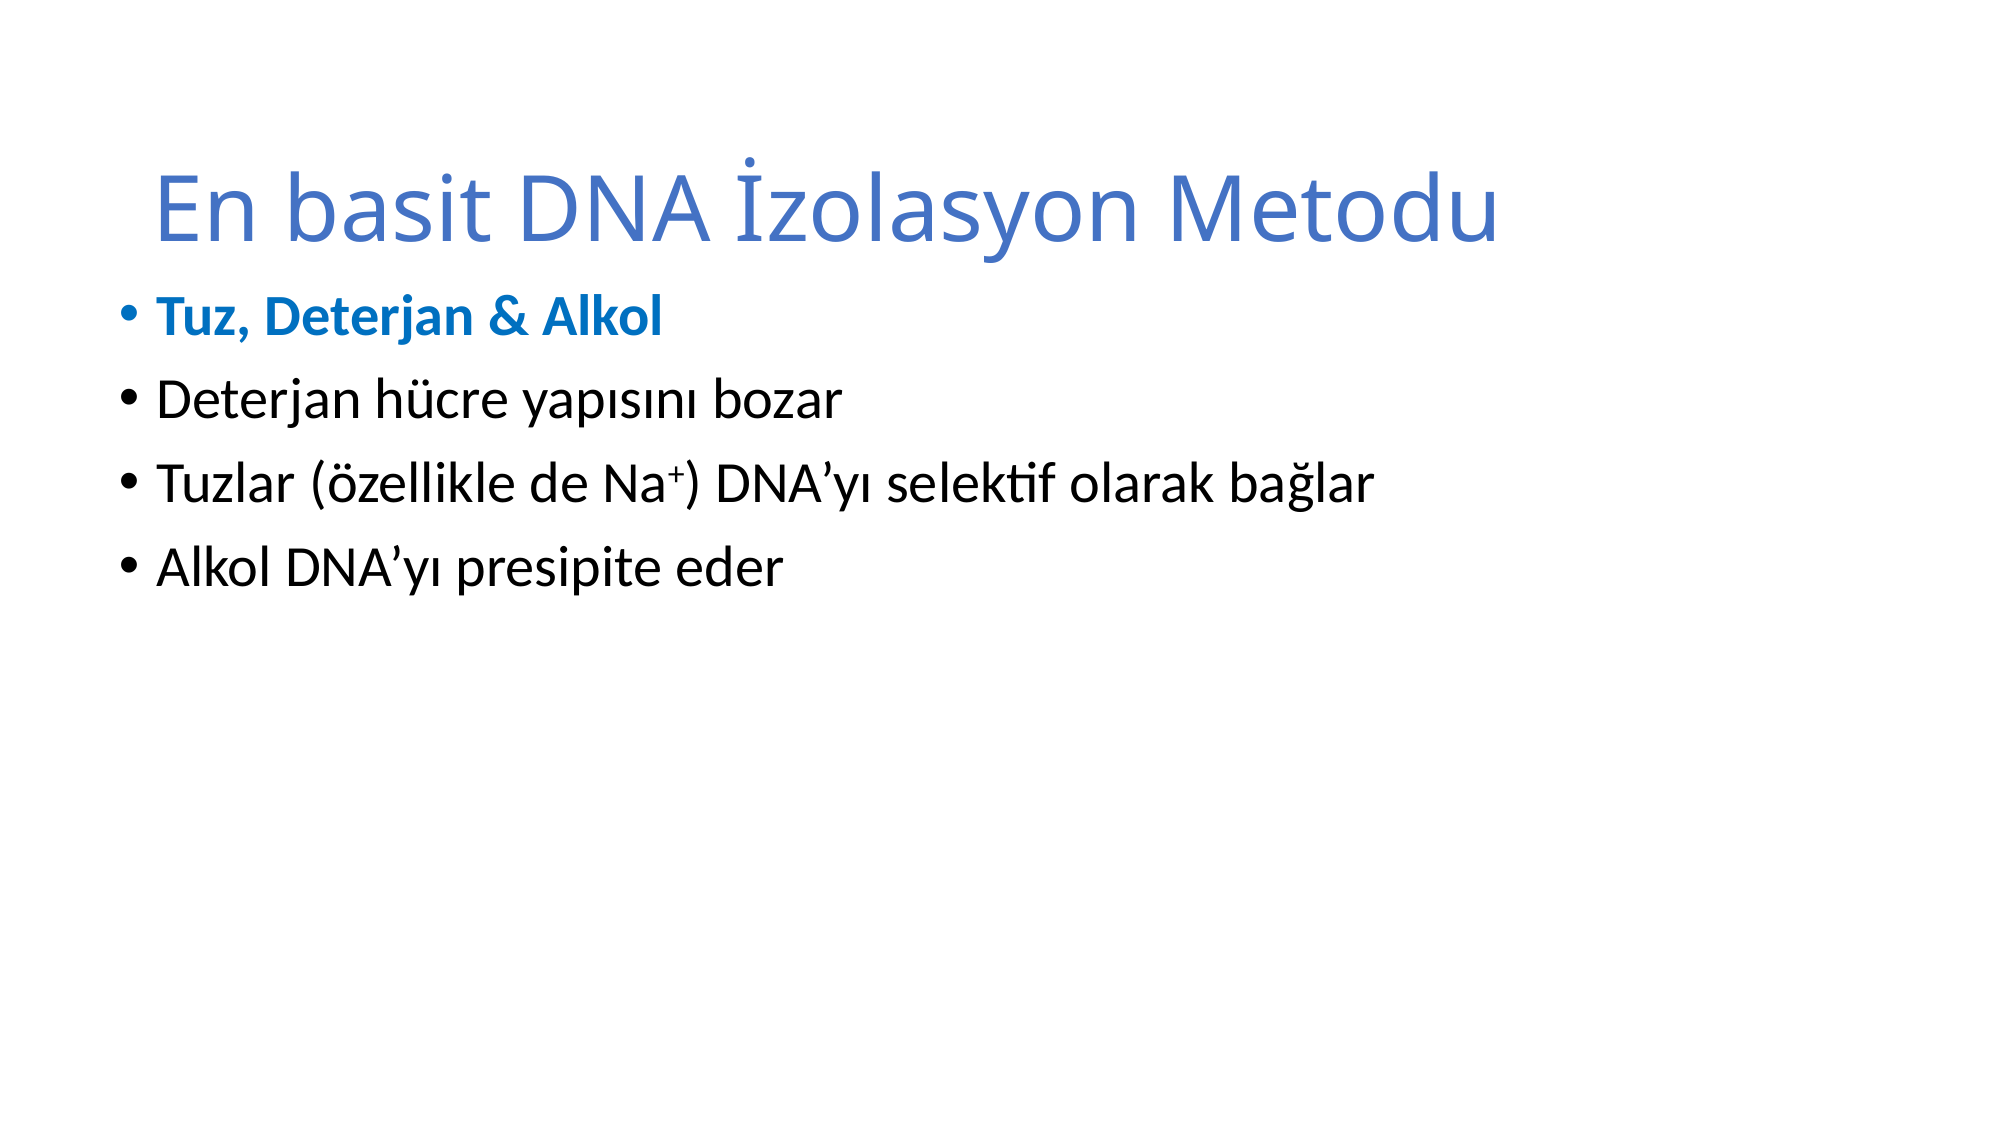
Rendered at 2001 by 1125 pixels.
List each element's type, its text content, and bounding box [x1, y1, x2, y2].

list Tuz, Deterjan & Alkol Deterjan hücre yapısını bozar Tuzlar (özellikle de Na+) DNA’yı selektif olarak bağlar Alkol DNA’yı presipite eder [103, 277, 1829, 992]
title En basit DNA İzolasyon Metodu [137, 147, 1863, 278]
